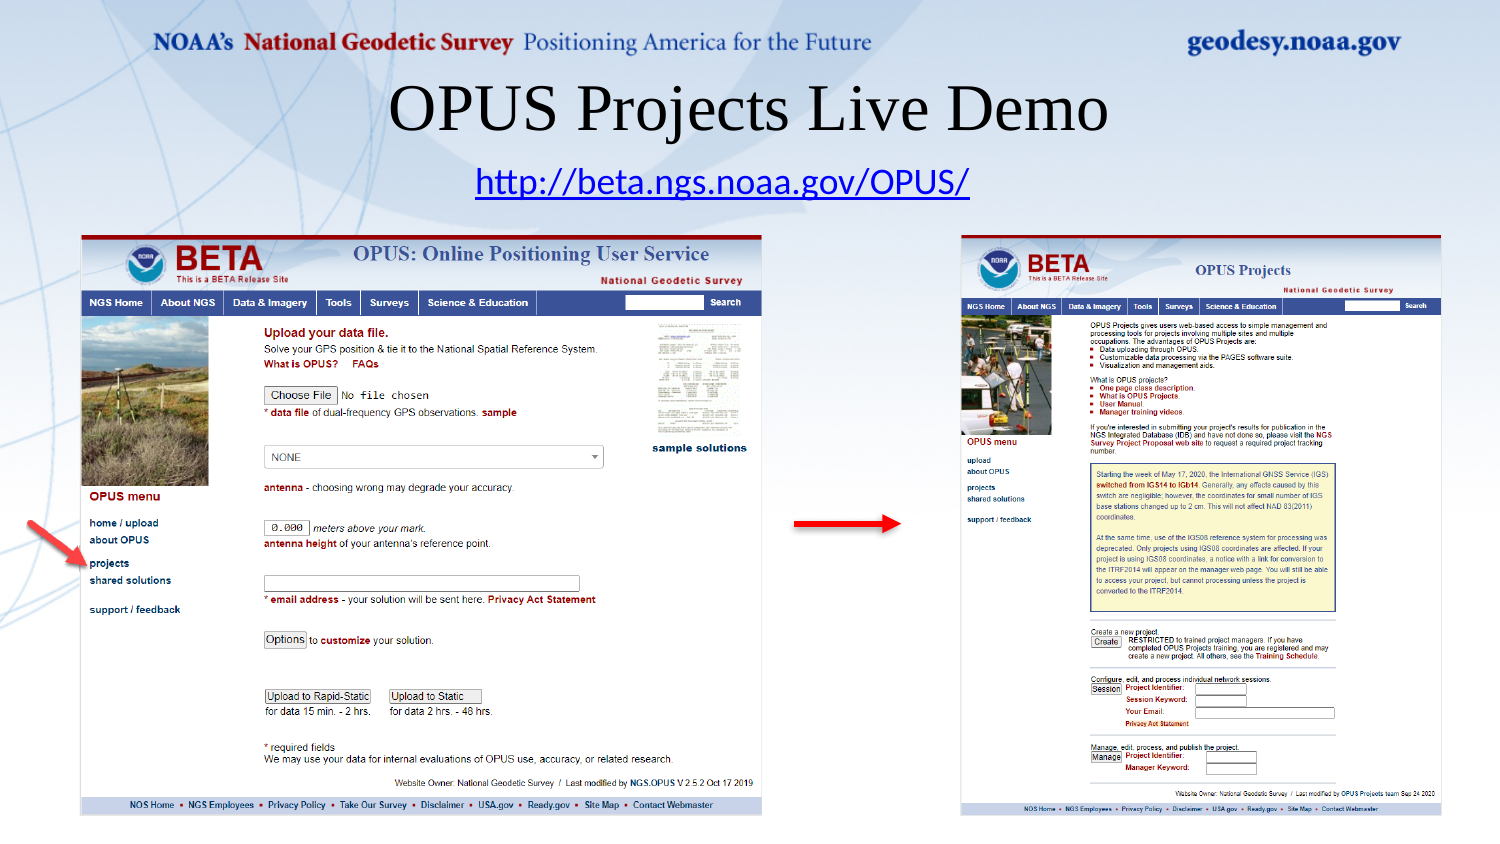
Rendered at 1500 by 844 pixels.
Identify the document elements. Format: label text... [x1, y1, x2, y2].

picture [0, 0, 1500, 844]
title OPUS Projects Live Demo [75, 33, 1425, 175]
text_box [58, 220, 1409, 362]
text_box http://beta.ngs.noaa.gov/OPUS/ [460, 149, 1063, 210]
